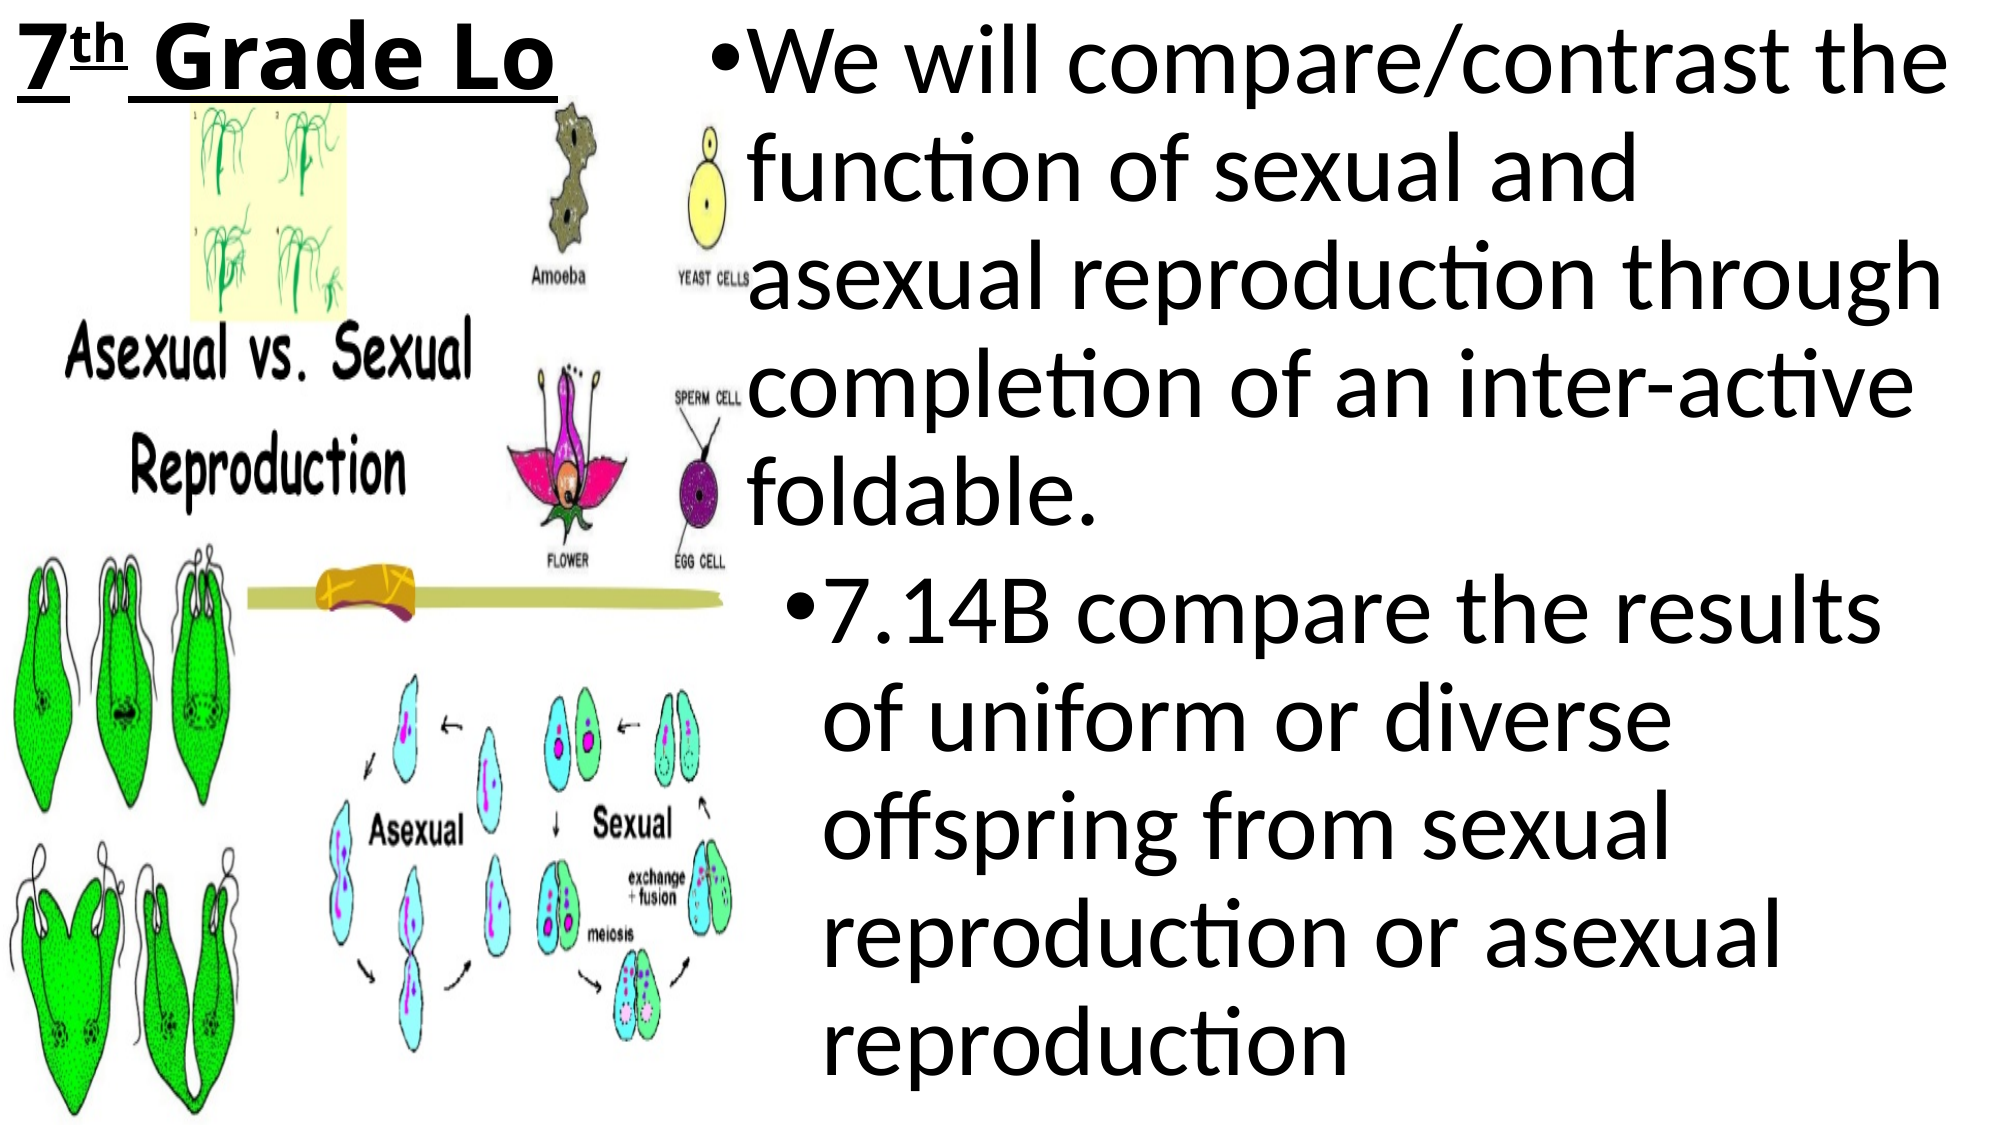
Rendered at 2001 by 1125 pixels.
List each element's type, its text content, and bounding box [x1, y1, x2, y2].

title 7th Grade Lo [2, 0, 693, 95]
picture [2, 95, 754, 1125]
list We will compare/contrast the function of sexual and asexual reproduction through completion of an inter-active foldable. 7.14B compare the results of uniform or diverse offspring from sexual reproduction or asexual reproduction [693, 0, 1971, 1125]
